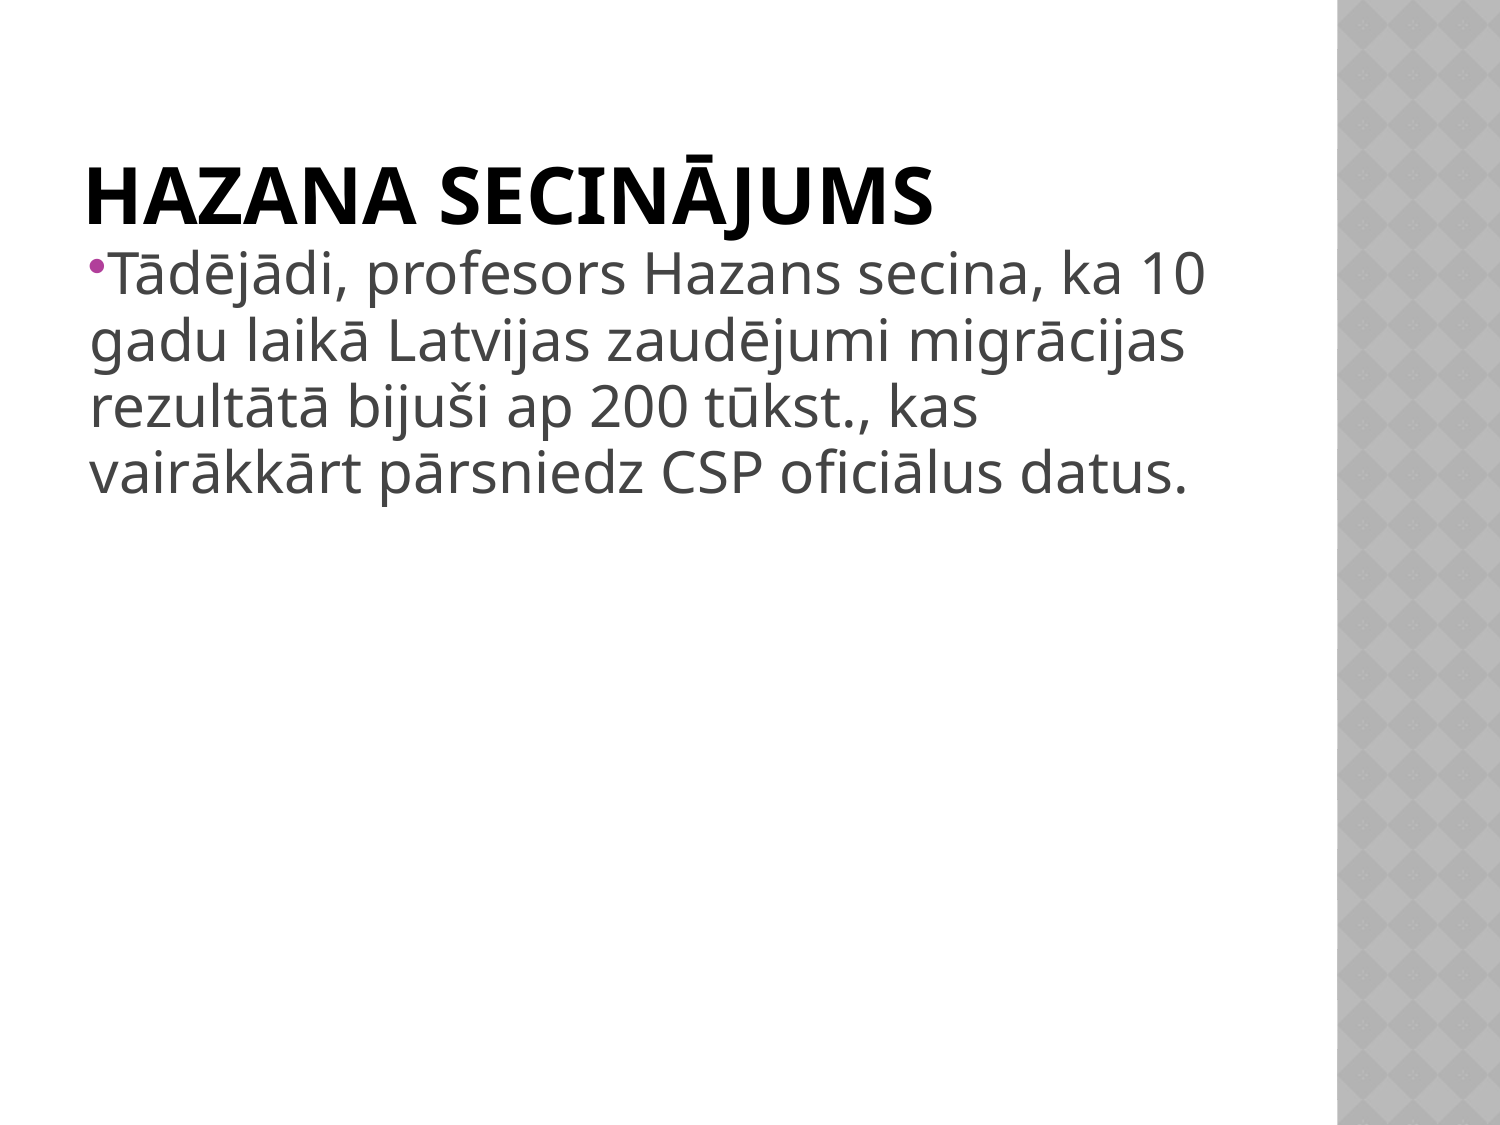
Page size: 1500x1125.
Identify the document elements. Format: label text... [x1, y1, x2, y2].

list Tādējādi, profesors Hazans secina, ka 10 gadu laikā Latvijas zaudējumi migrācijas rezultātā bijuši ap 200 tūkst., kas vairākkārt pārsniedz CSP oficiālus datus. [75, 264, 1263, 1059]
title Hazana secinājums [75, 52, 1263, 240]
